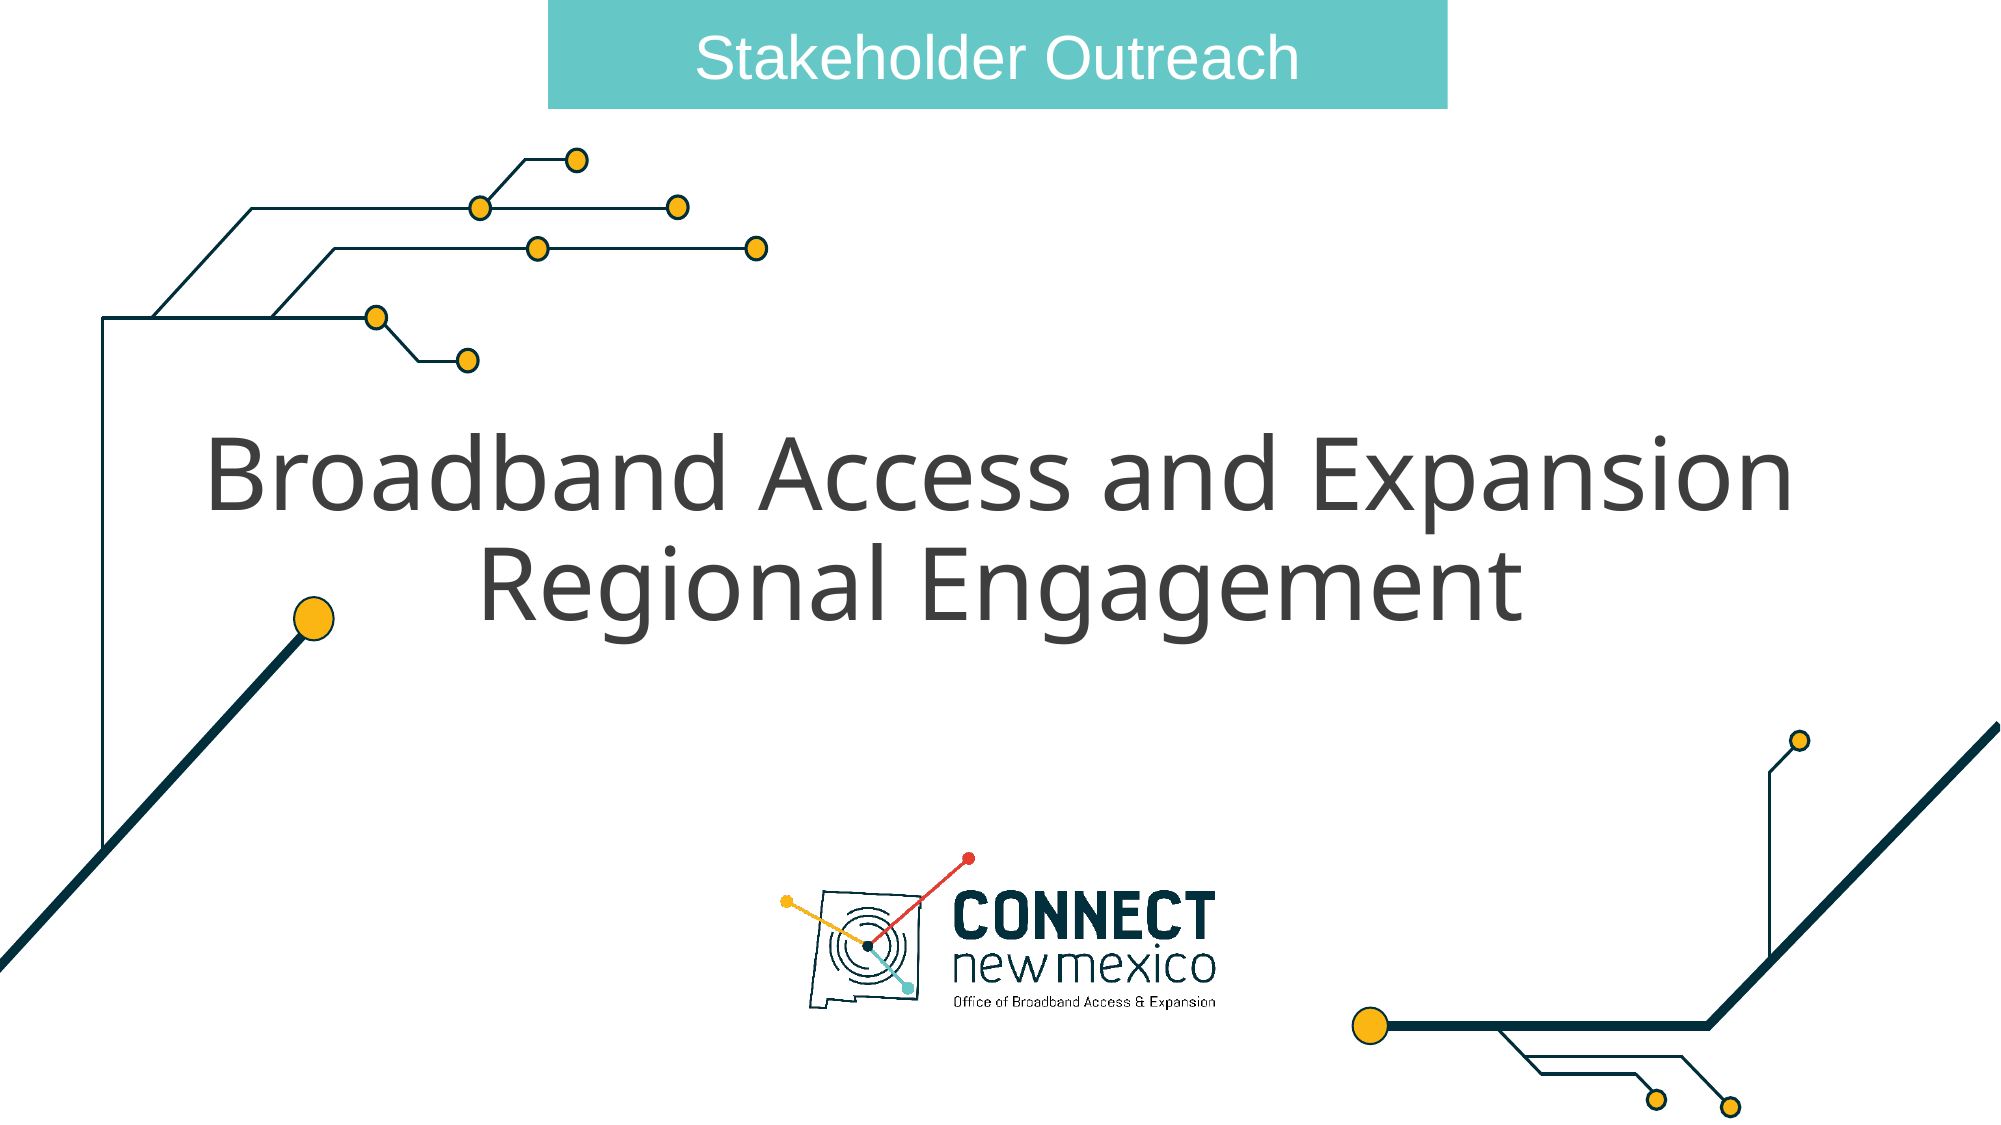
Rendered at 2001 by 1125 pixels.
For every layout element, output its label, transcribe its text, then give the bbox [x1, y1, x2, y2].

title Broadband Access and Expansion Regional Engagement [99, 410, 1901, 656]
picture [760, 824, 1235, 1037]
